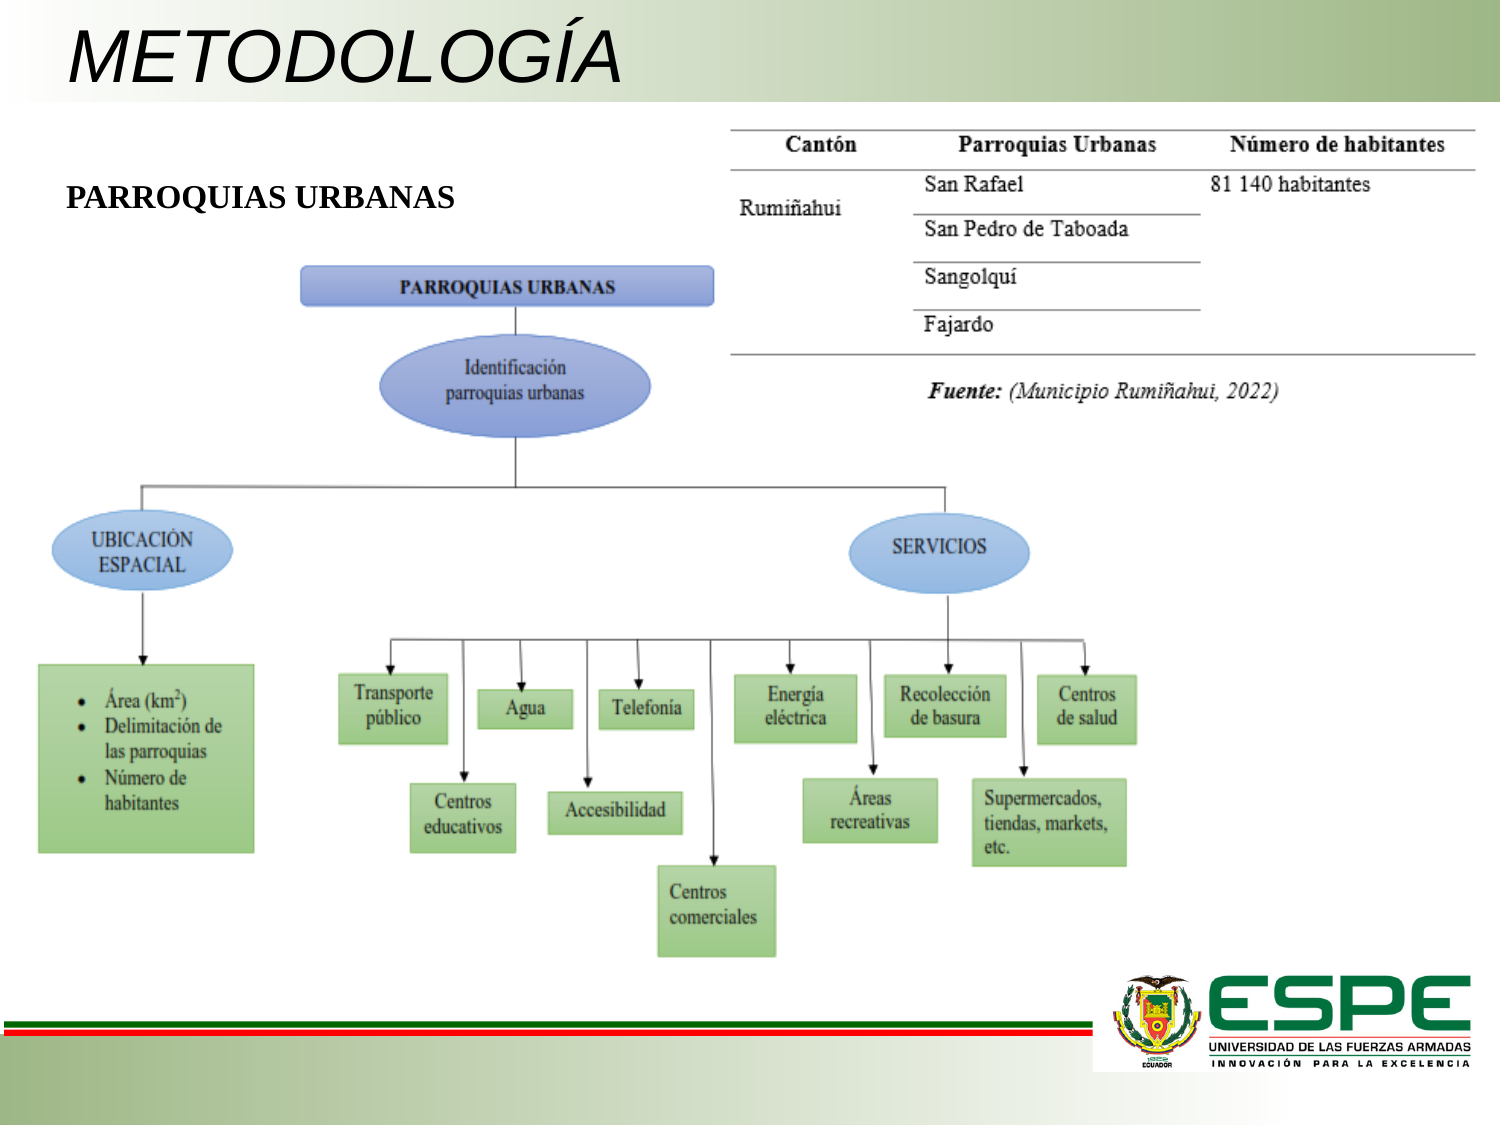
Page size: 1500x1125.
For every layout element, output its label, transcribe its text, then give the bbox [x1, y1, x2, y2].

text_box PARROQUIAS URBANAS [51, 168, 477, 223]
picture [27, 125, 1479, 964]
picture [1092, 968, 1495, 1072]
title METODOLOGÍA [53, 0, 1404, 188]
